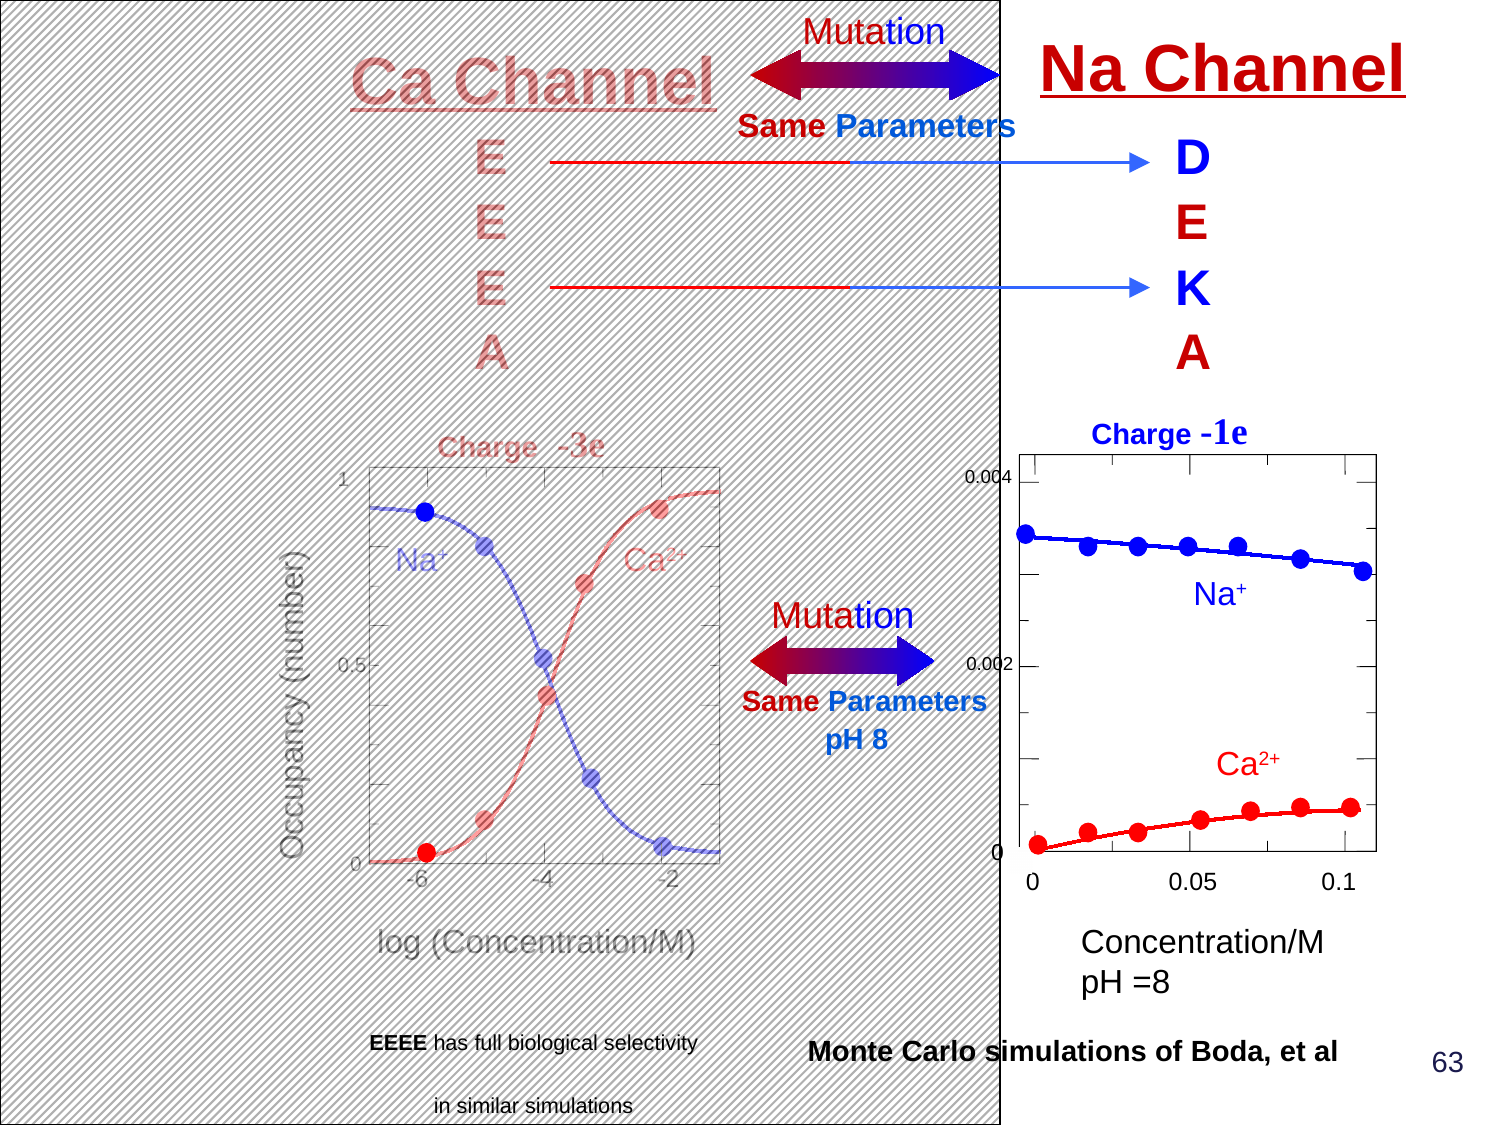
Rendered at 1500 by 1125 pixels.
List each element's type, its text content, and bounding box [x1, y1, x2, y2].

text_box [549, 0, 1151, 770]
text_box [949, 16, 1422, 988]
slide_number 63 [1128, 1035, 1480, 1115]
text_box [0, 0, 547, 1125]
text_box [759, 779, 1000, 1125]
text_box Monte Carlo simulations of Boda, et al [787, 1024, 1360, 1075]
text_box EEEE has full biological selectivity in similar simulations [308, 996, 759, 1125]
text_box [262, 37, 764, 988]
